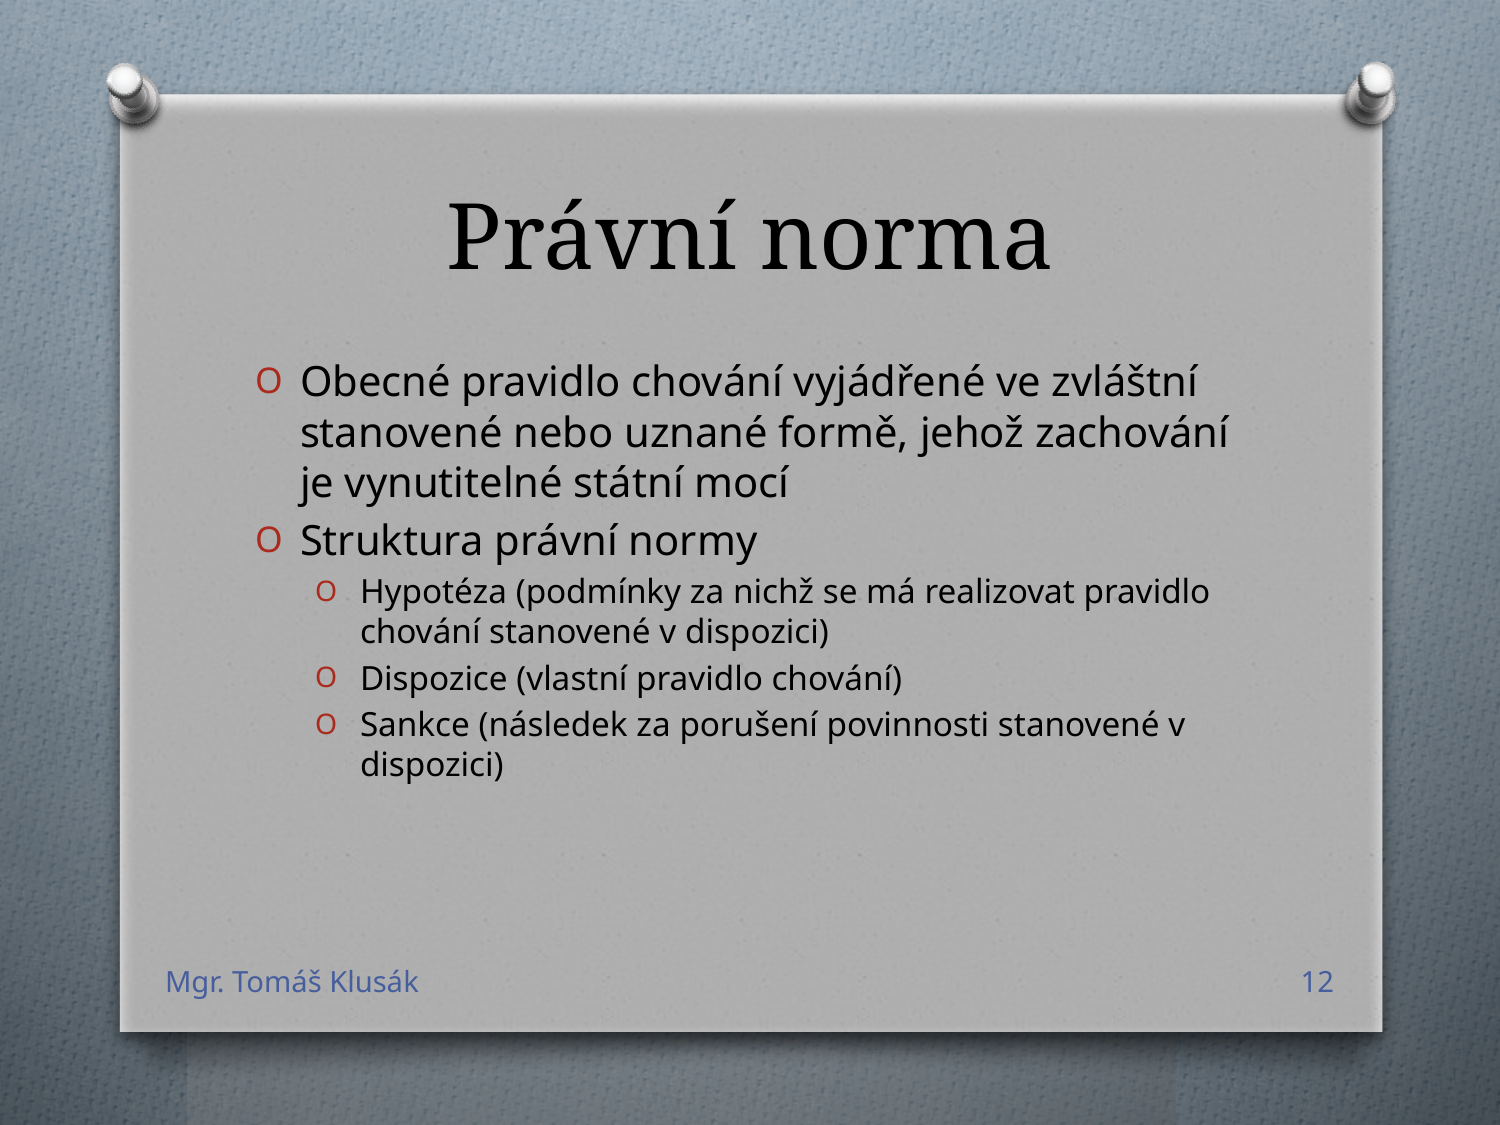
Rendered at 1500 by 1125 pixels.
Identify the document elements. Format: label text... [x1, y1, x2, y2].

picture [75, 29, 198, 153]
picture [1317, 35, 1439, 156]
list Obecné pravidlo chování vyjádřené ve zvláštní stanovené nebo uznané formě, jehož zachování je vynutitelné státní mocí Struktura právní normy Hypotéza (podmínky za nichž se má realizovat pravidlo chování stanovené v dispozici) Dispozice (vlastní pravidlo chování) Sankce (následek za porušení povinnosti stanovené v dispozici) [240, 347, 1257, 939]
slide_number 12 [1258, 952, 1350, 1013]
title Právní norma [179, 134, 1323, 332]
footer Mgr. Tomáš Klusák [150, 952, 1059, 1013]
